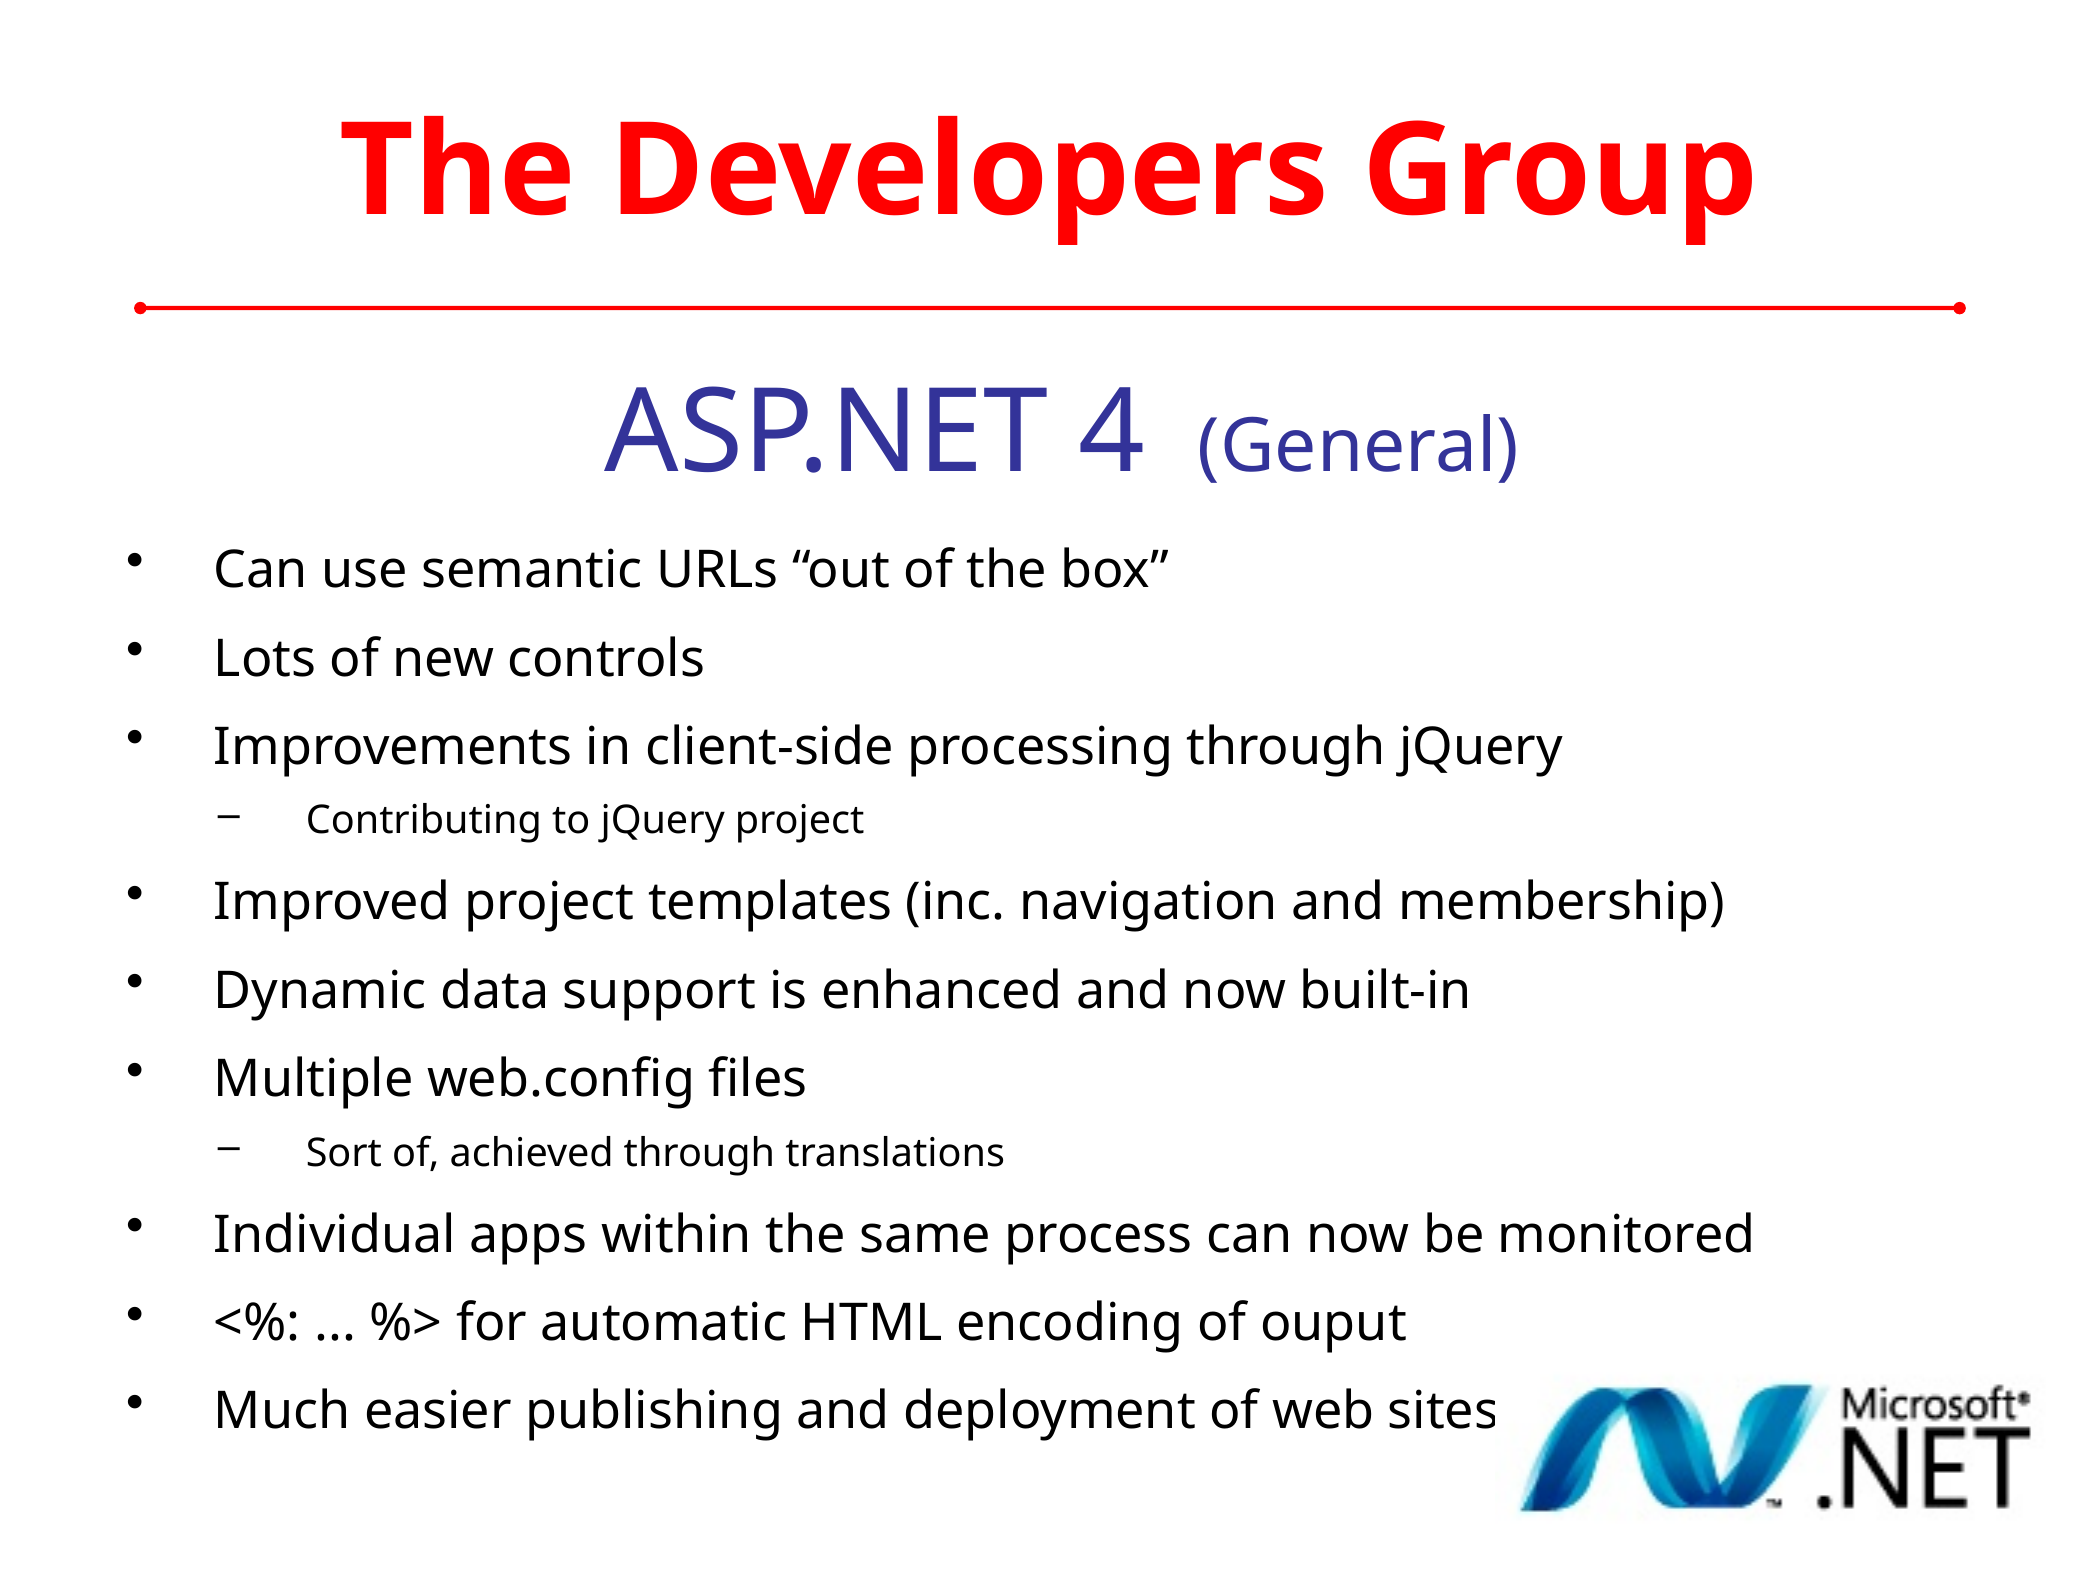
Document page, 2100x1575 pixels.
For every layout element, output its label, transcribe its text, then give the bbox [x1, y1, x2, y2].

text_box [134, 301, 1966, 315]
picture [1495, 1329, 2100, 1575]
title The Developers Group [104, 62, 1996, 306]
list ASP.NET 4 (General) Can use semantic URLs “out of the box” Lots of new controls Improvements in client-side processing through jQuery Contributing to jQuery project Improved project templates (inc. navigation and membership) Dynamic data support is enhanced and now built-in Multiple web.config files Sort of, achieved through translations Individual apps within the same process can now be monitored <%: ... %> for automatic HTML encoding of ouput Much easier publishing and deployment of web sites [104, 306, 2019, 1473]
